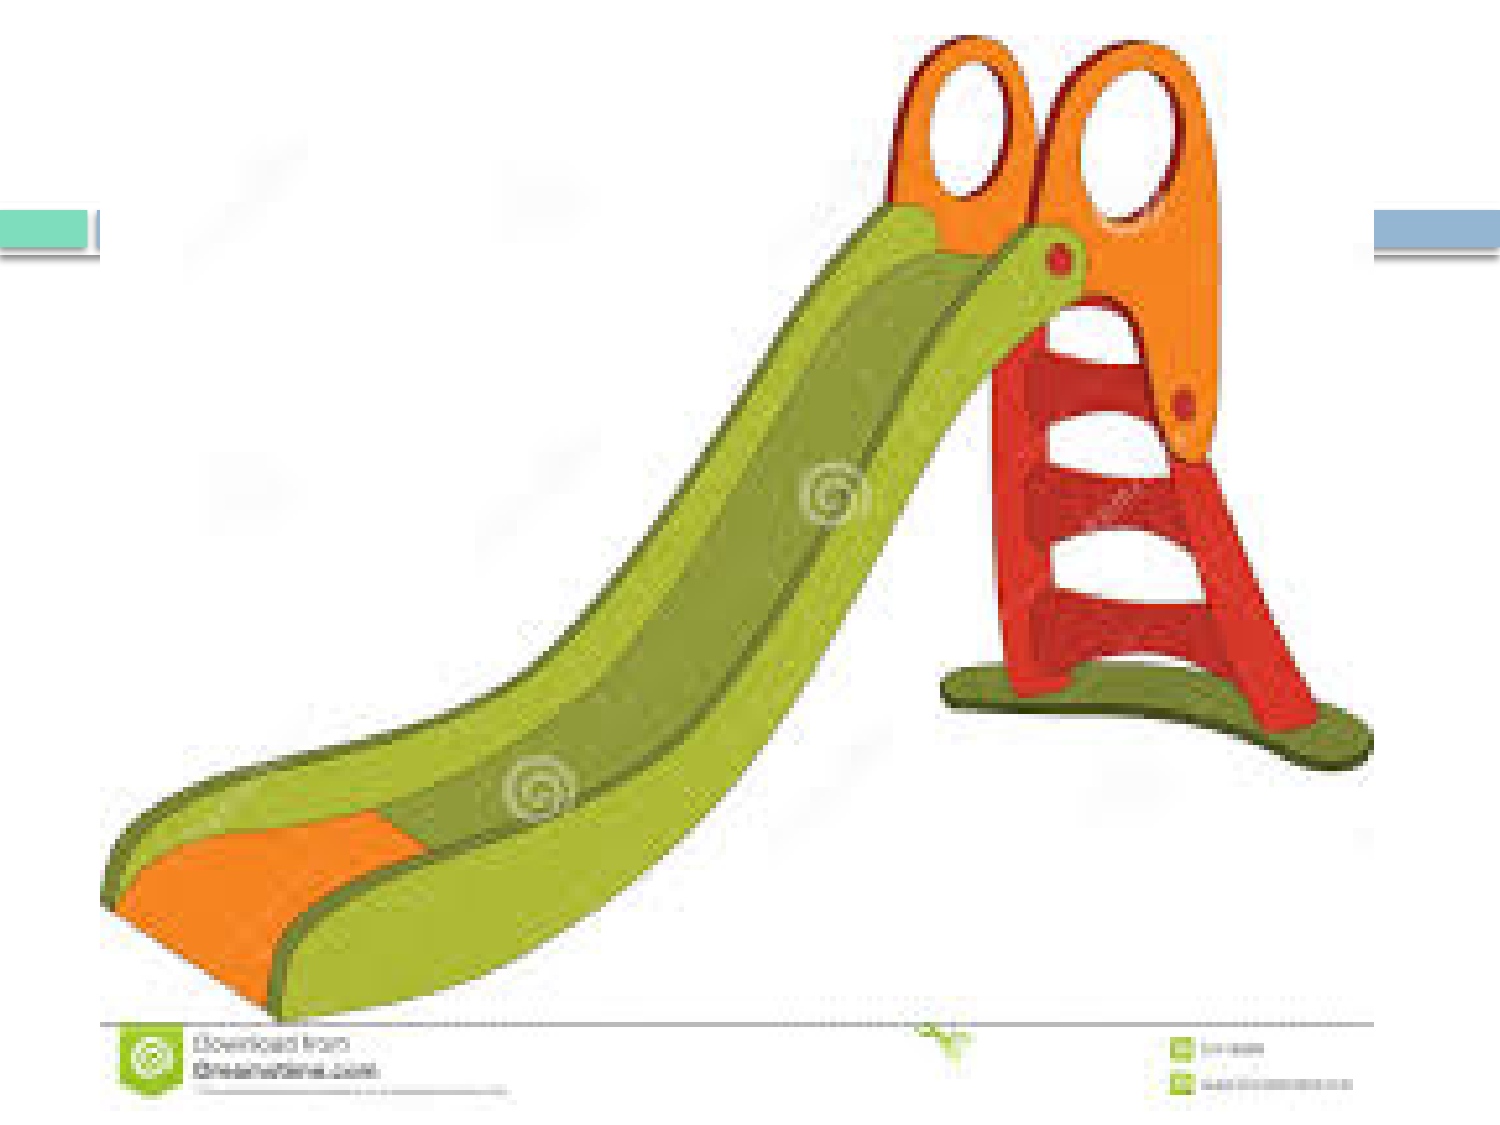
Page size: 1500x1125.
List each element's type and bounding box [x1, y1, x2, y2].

picture [100, 35, 1374, 1112]
